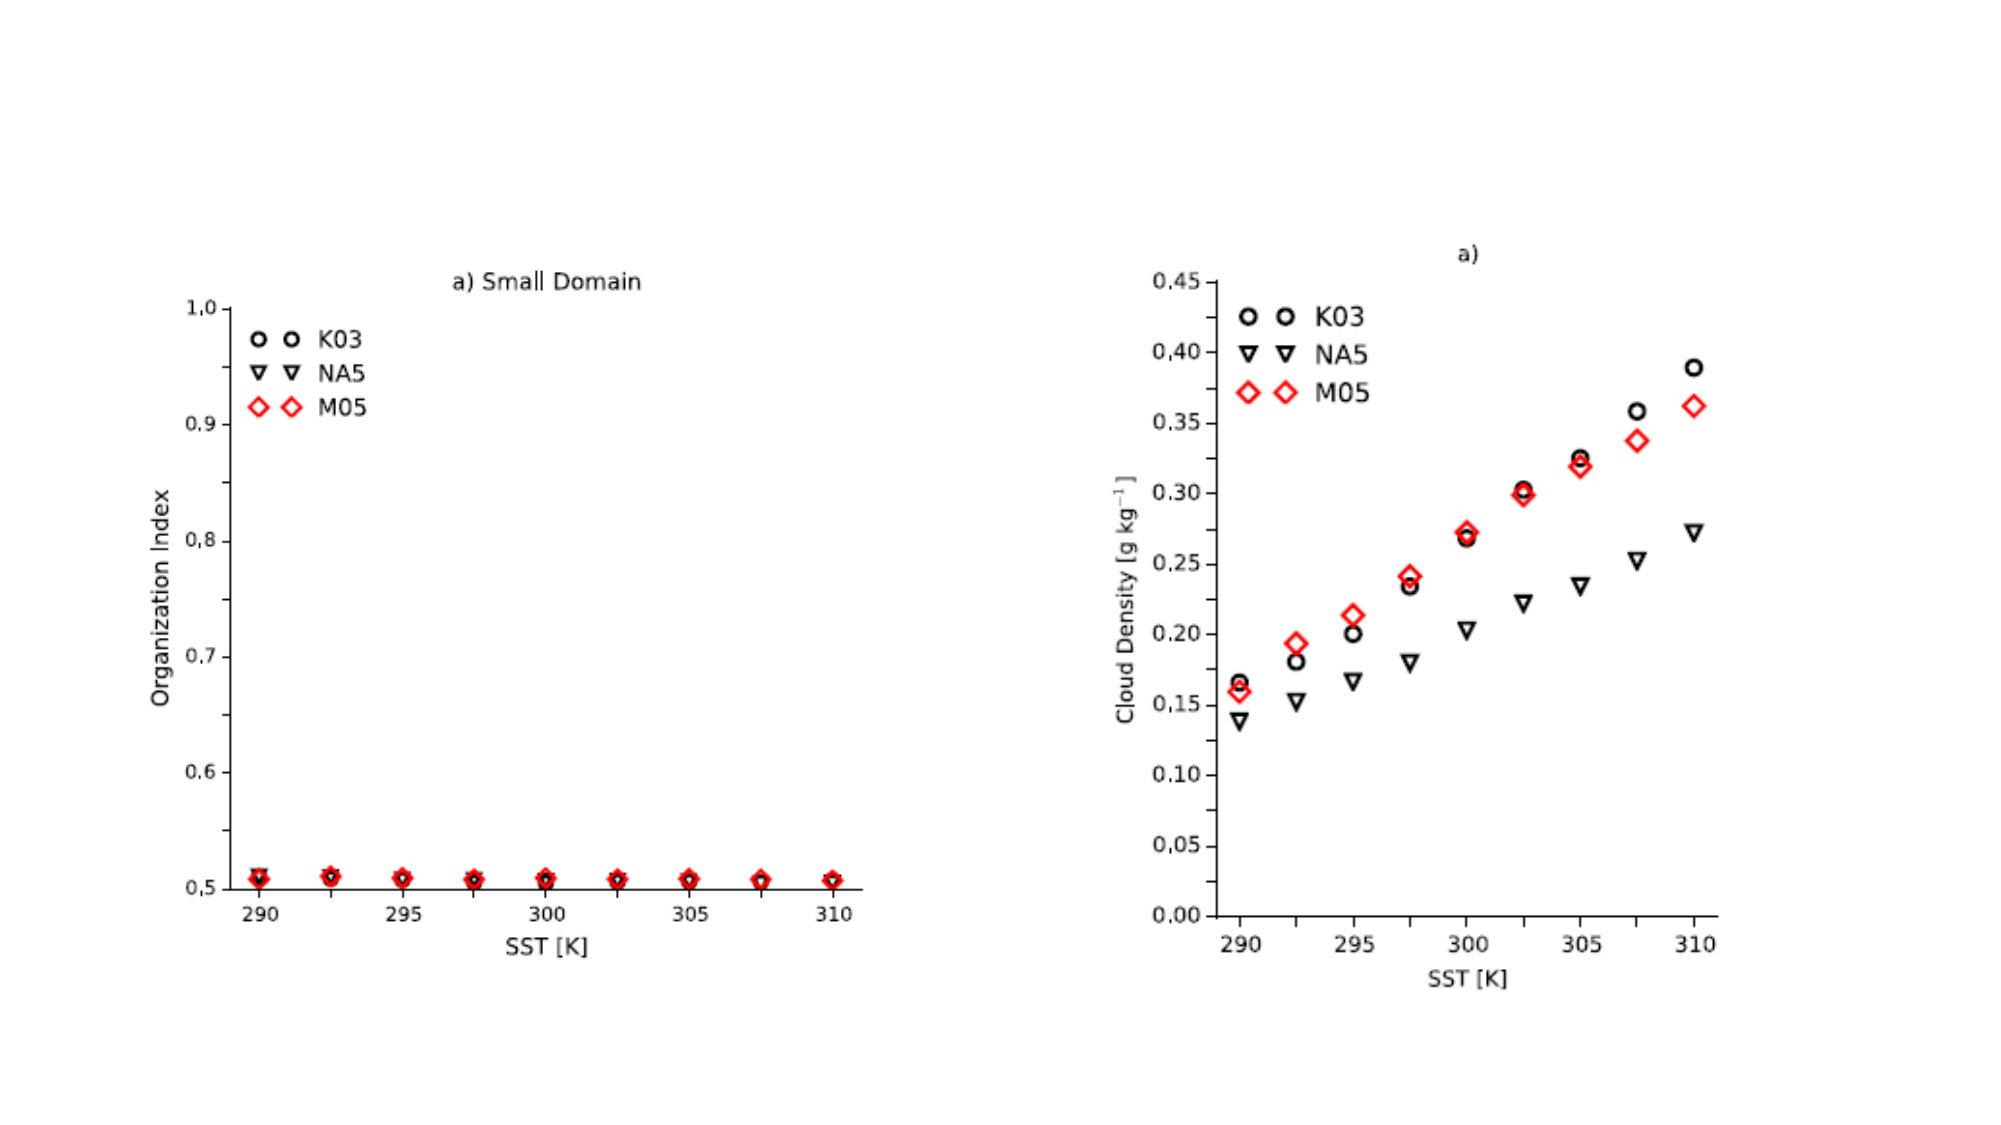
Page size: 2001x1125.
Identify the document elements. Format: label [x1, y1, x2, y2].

picture [138, 262, 890, 965]
picture [1110, 228, 1757, 999]
